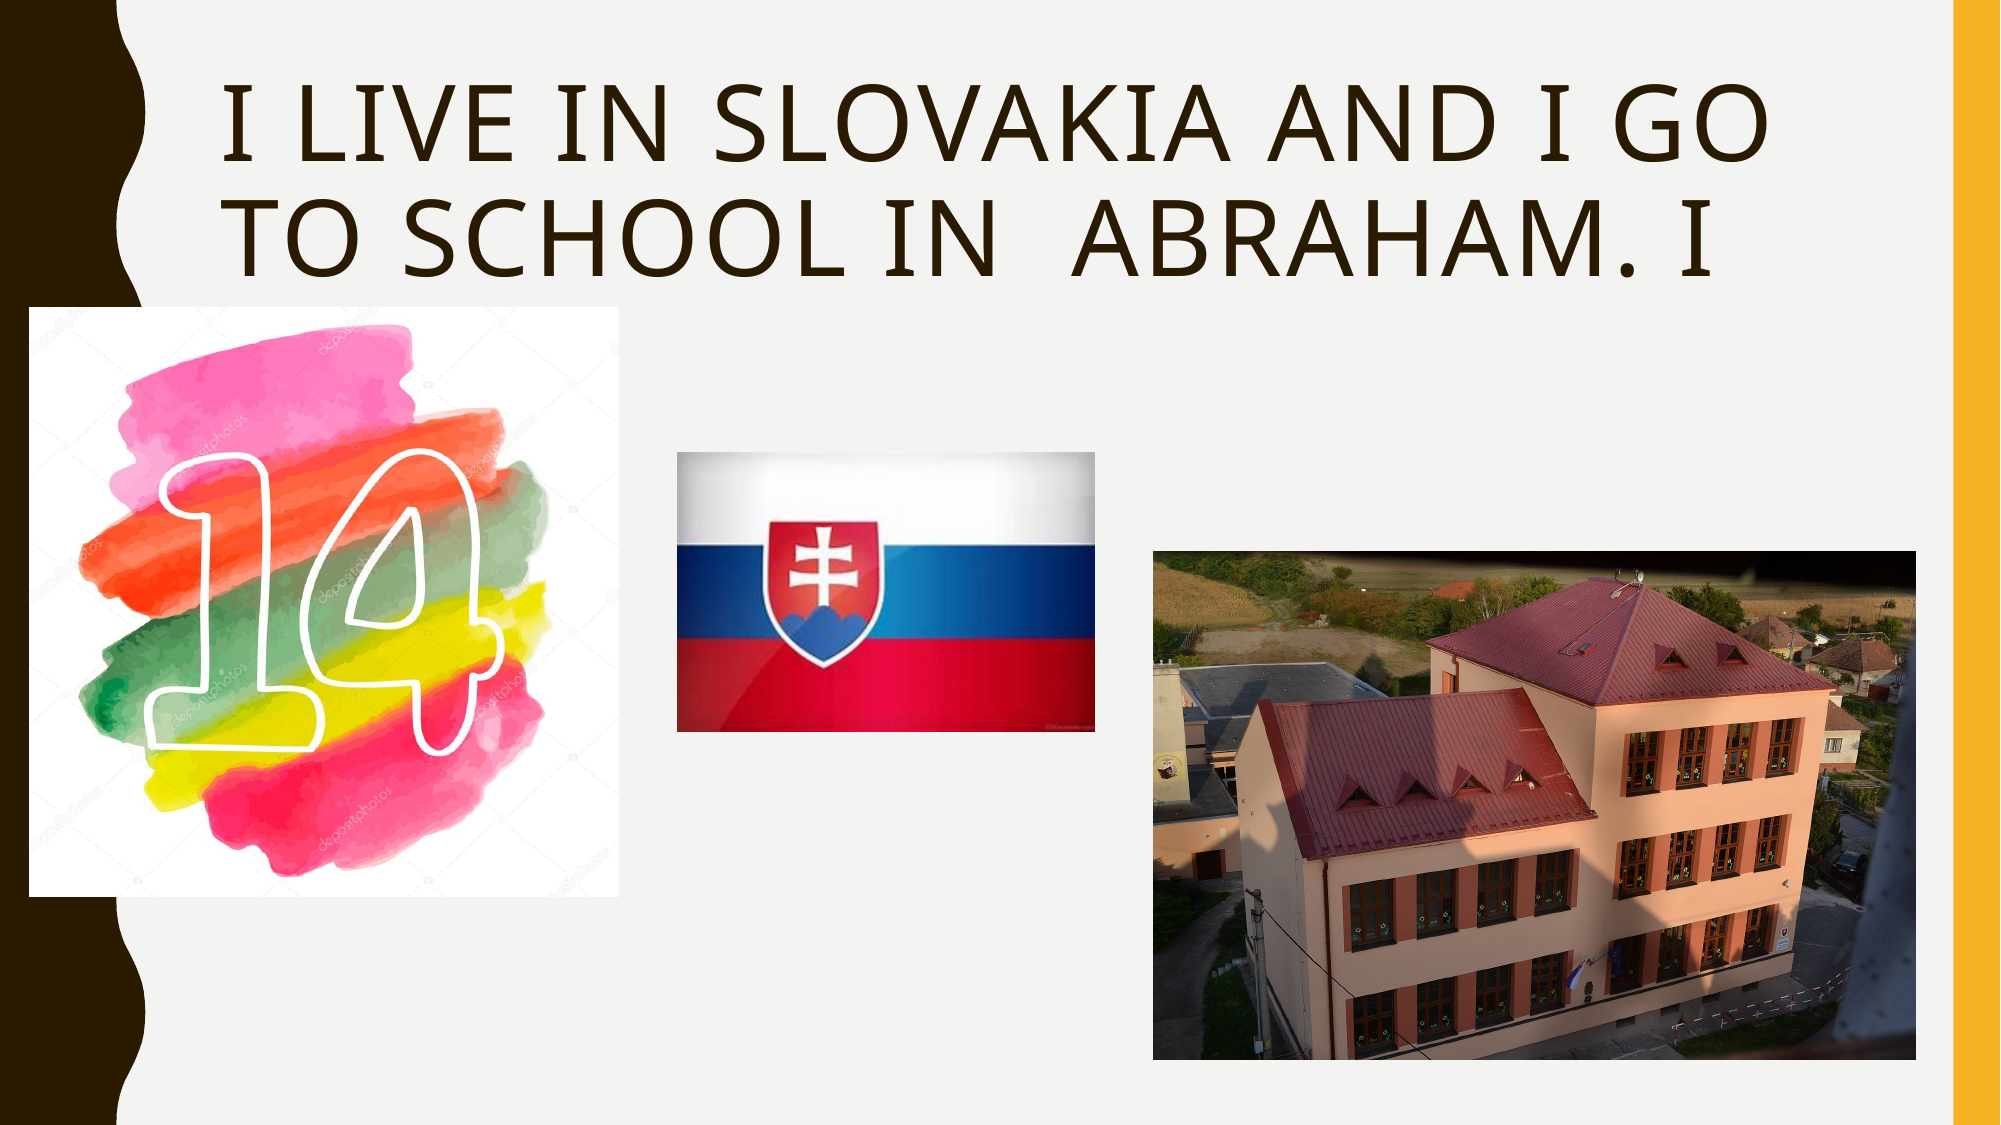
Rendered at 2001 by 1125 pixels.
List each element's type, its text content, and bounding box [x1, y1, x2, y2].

picture [677, 452, 1095, 732]
title I live in slovakia and i go to school in abraham. I Am 14. [205, 62, 1875, 308]
picture [1153, 551, 1916, 1060]
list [29, 307, 619, 898]
